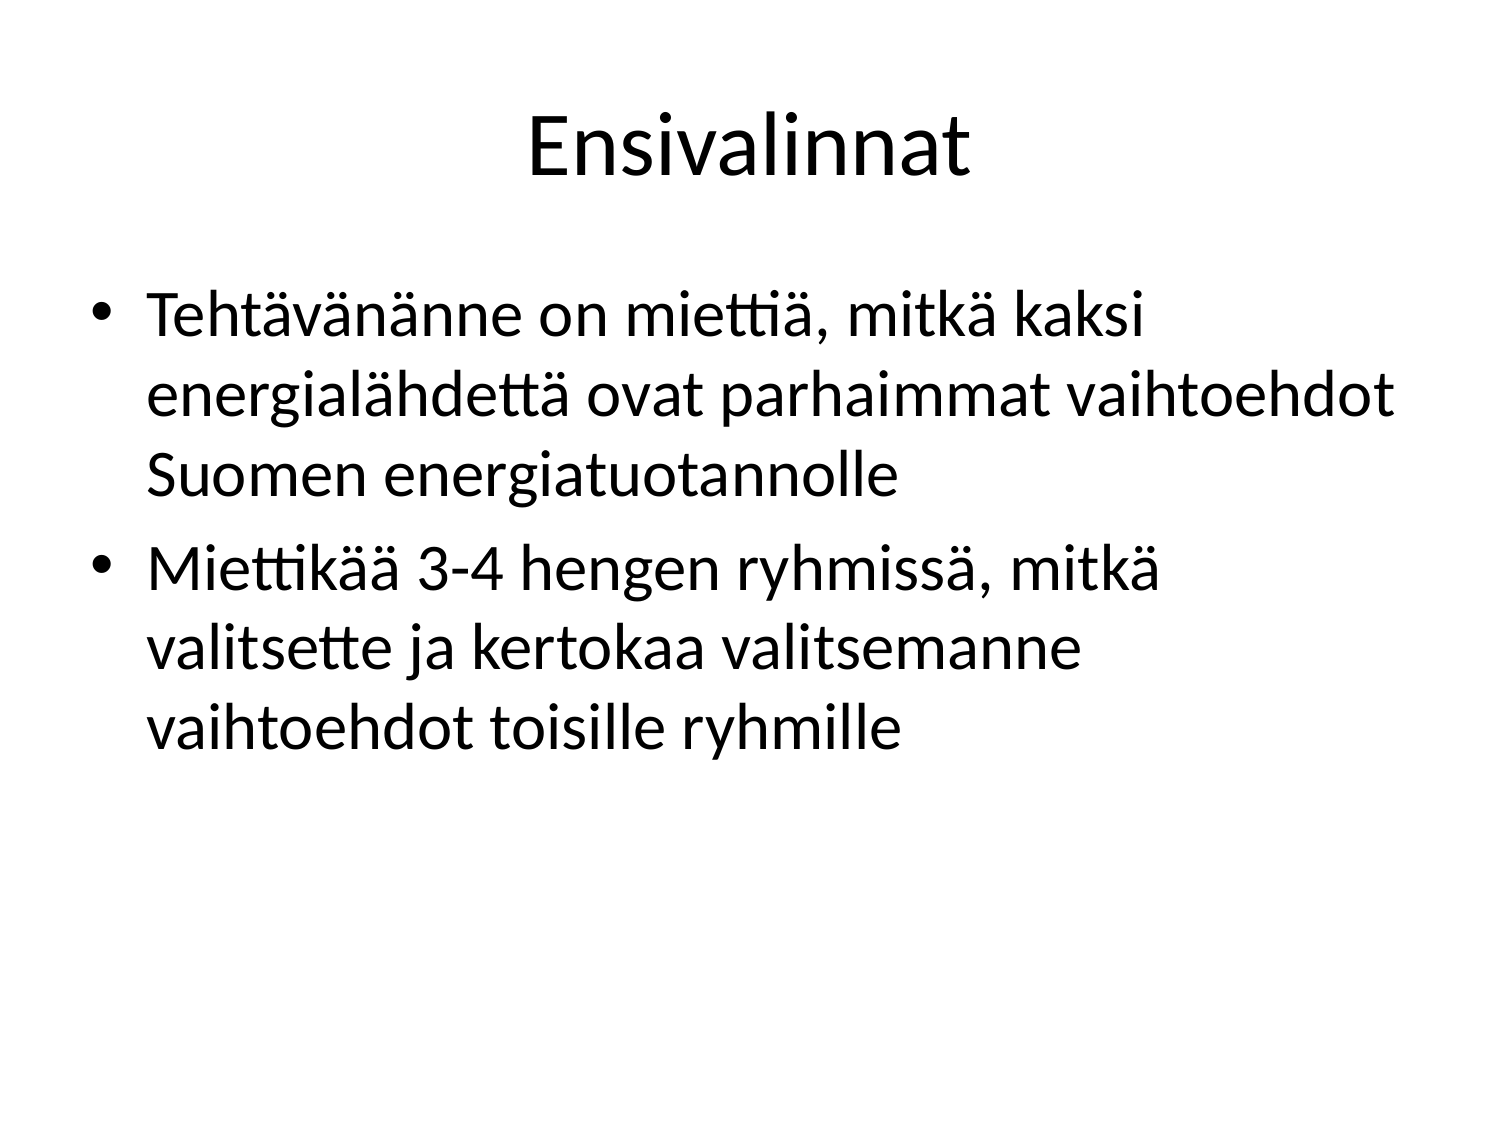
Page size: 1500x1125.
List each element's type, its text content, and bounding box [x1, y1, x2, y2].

list Tehtävänänne on miettiä, mitkä kaksi energialähdettä ovat parhaimmat vaihtoehdot Suomen energiatuotannolle Miettikää 3-4 hengen ryhmissä, mitkä valitsette ja kertokaa valitsemanne vaihtoehdot toisille ryhmille [75, 262, 1425, 1005]
title Ensivalinnat [75, 45, 1425, 233]
